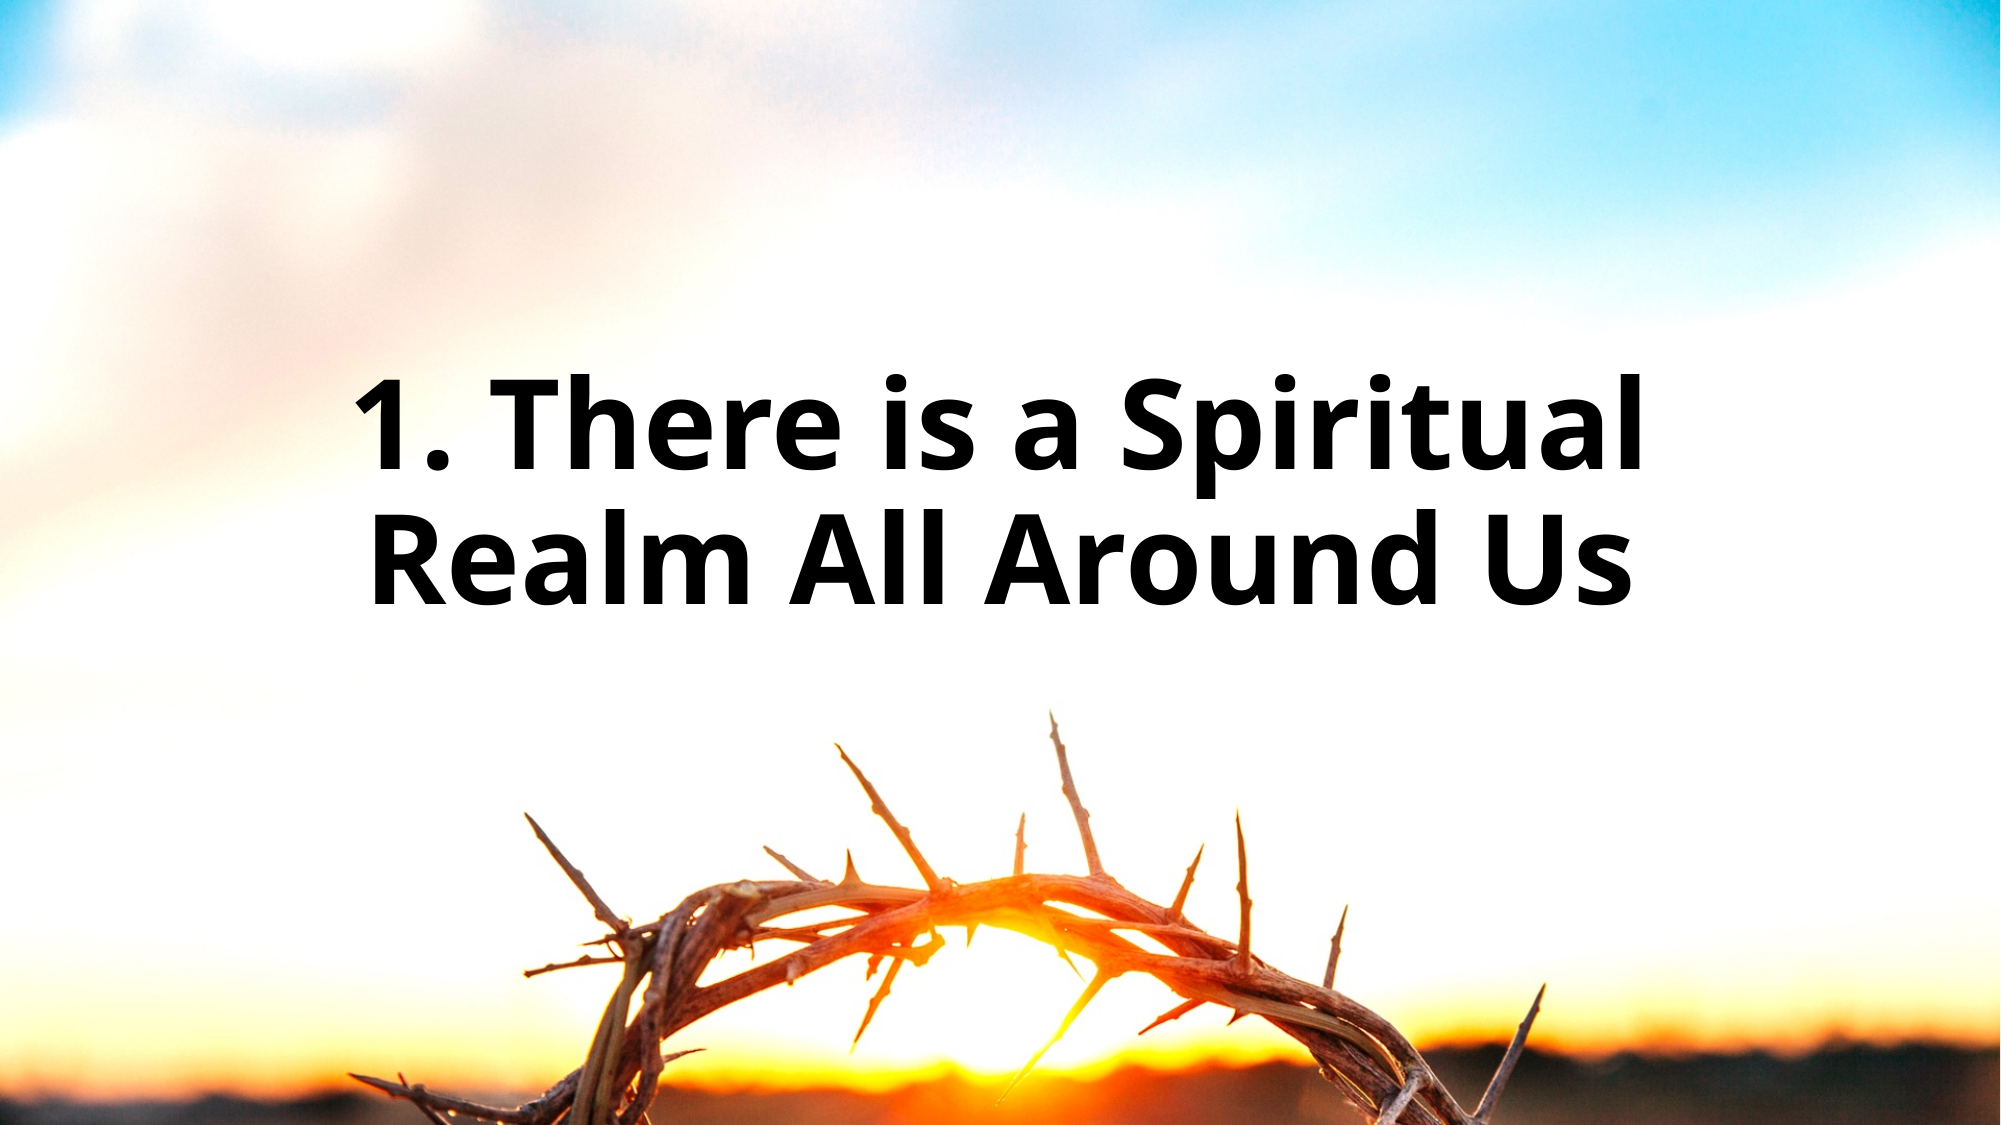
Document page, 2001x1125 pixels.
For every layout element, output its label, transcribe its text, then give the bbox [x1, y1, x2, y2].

title 1. There is a Spiritual Realm All Around Us [137, 245, 1863, 749]
picture [0, 0, 2001, 1125]
